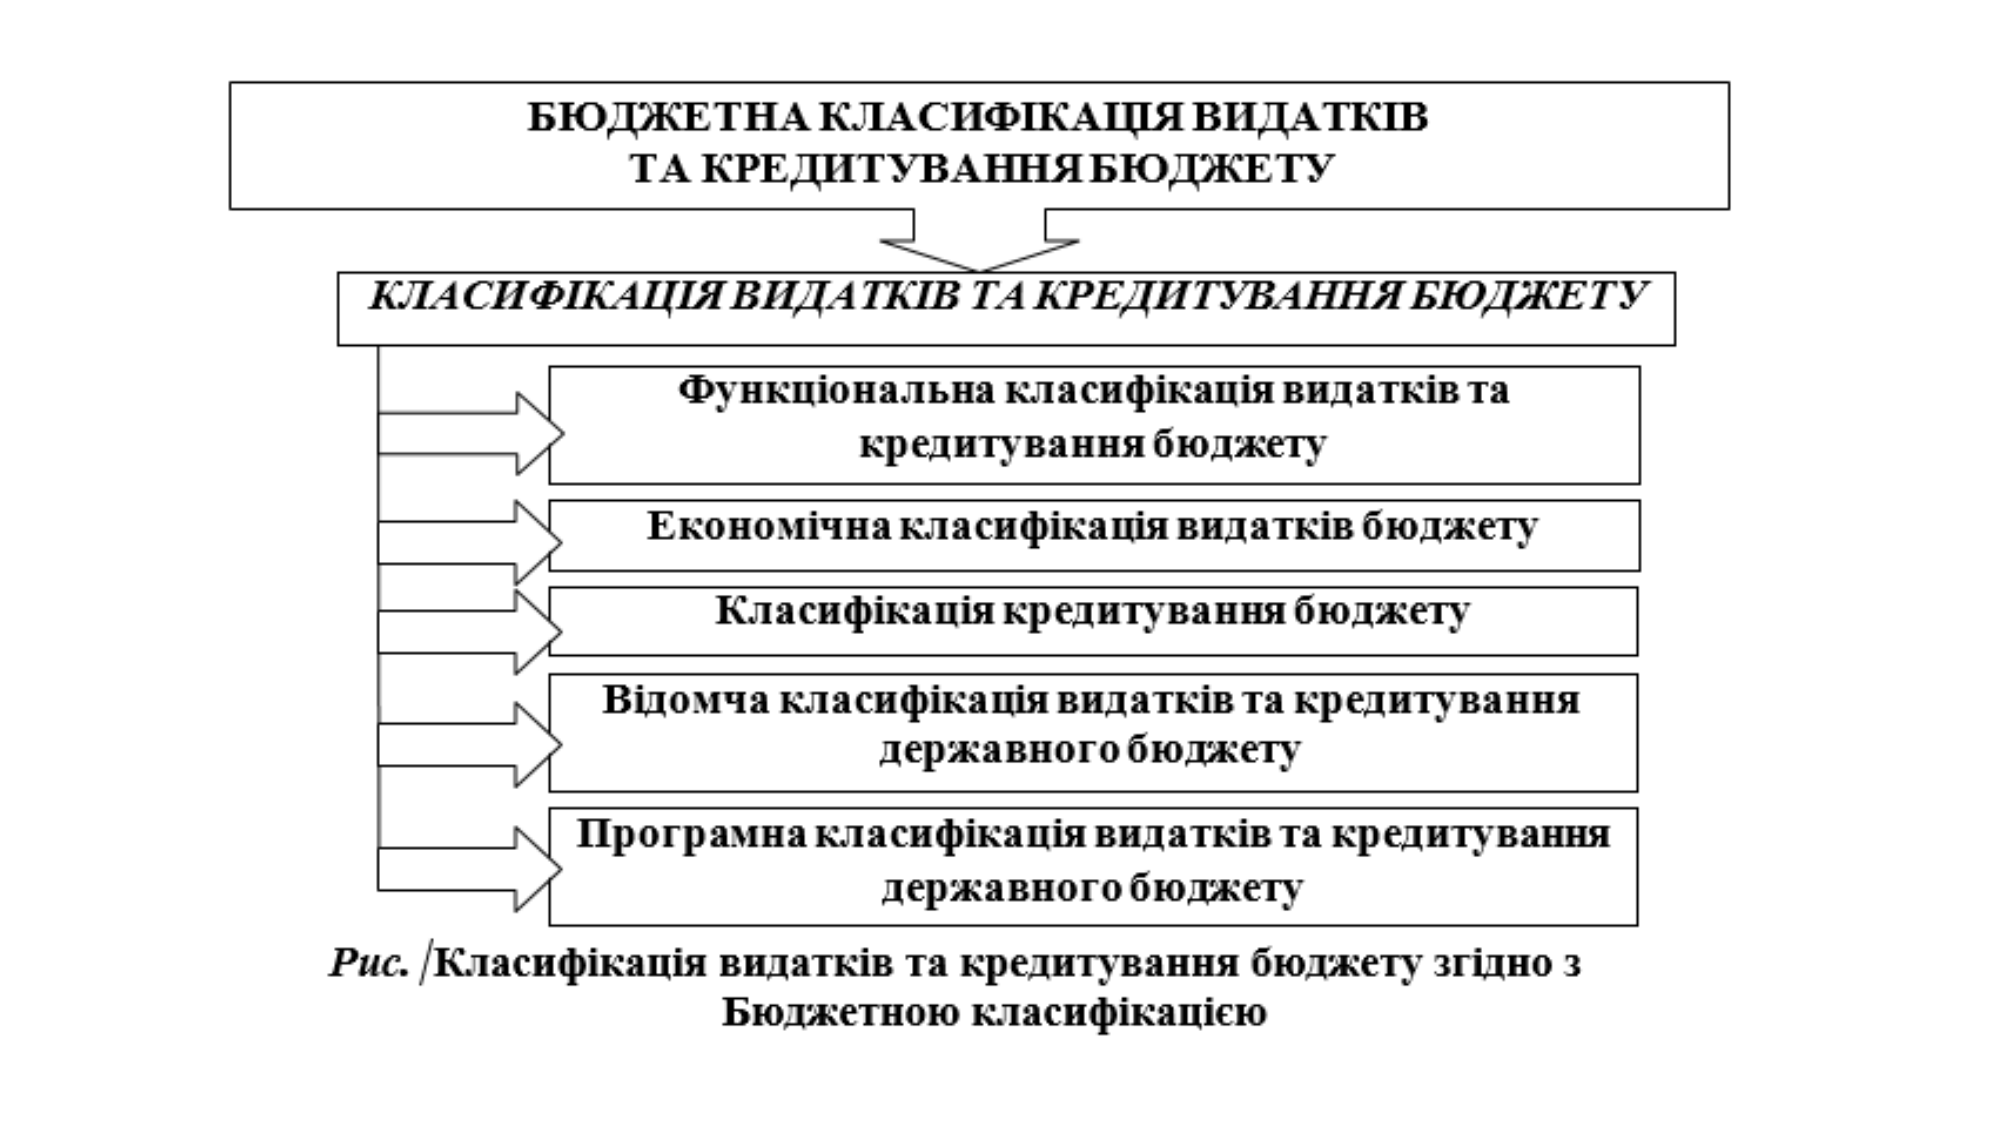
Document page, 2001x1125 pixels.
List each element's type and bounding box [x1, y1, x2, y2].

picture [192, 49, 1771, 1052]
